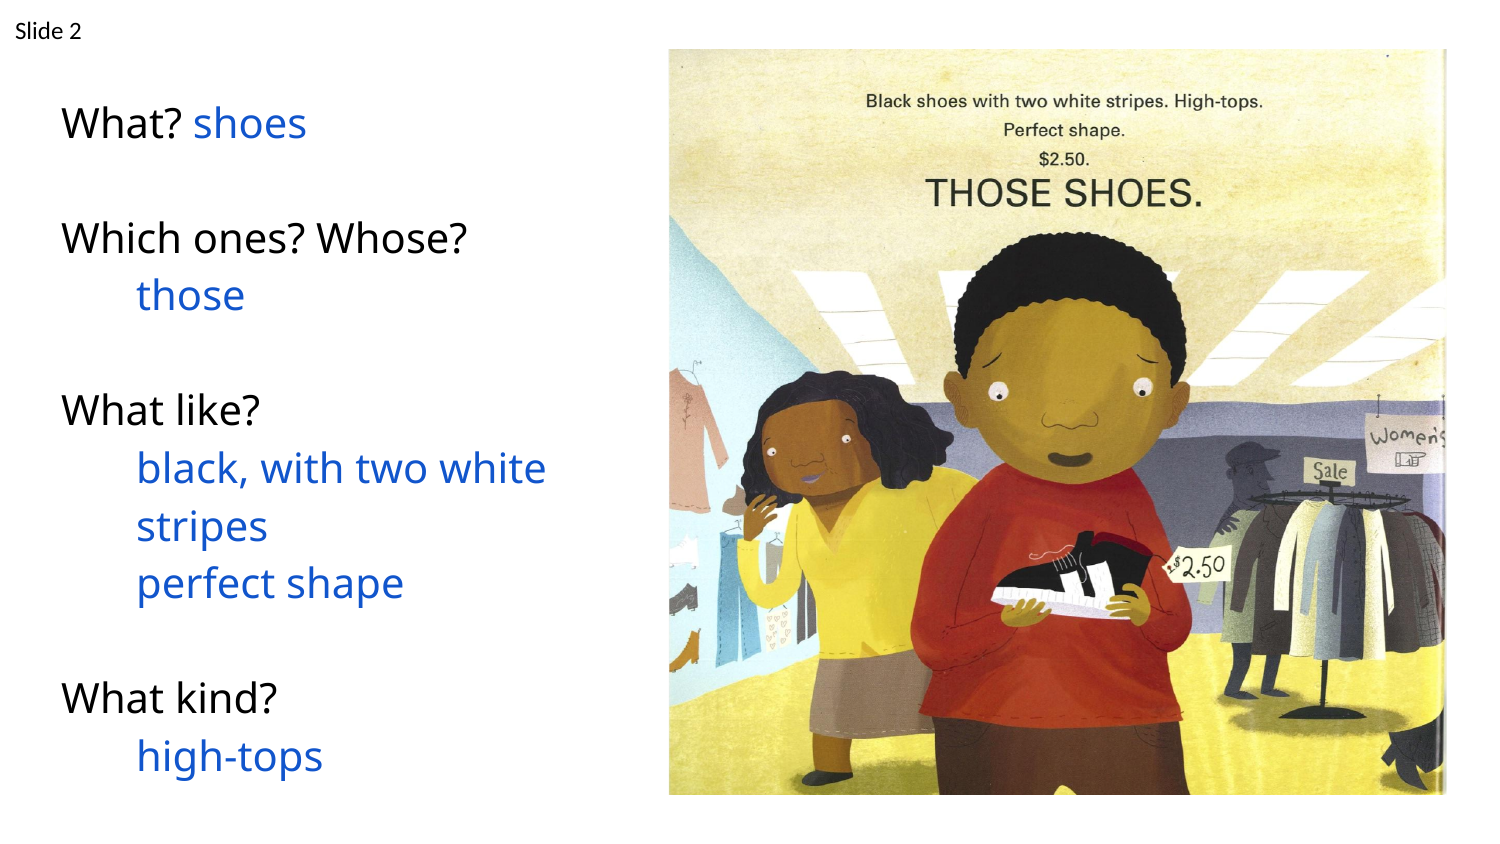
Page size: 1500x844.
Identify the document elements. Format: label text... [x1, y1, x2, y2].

text_box Slide 2 [0, 0, 114, 66]
text_box What? shoes Which ones? Whose? those What like? black, with two white stripes perfect shape What kind? high-tops [46, 74, 652, 820]
picture [668, 32, 1447, 812]
